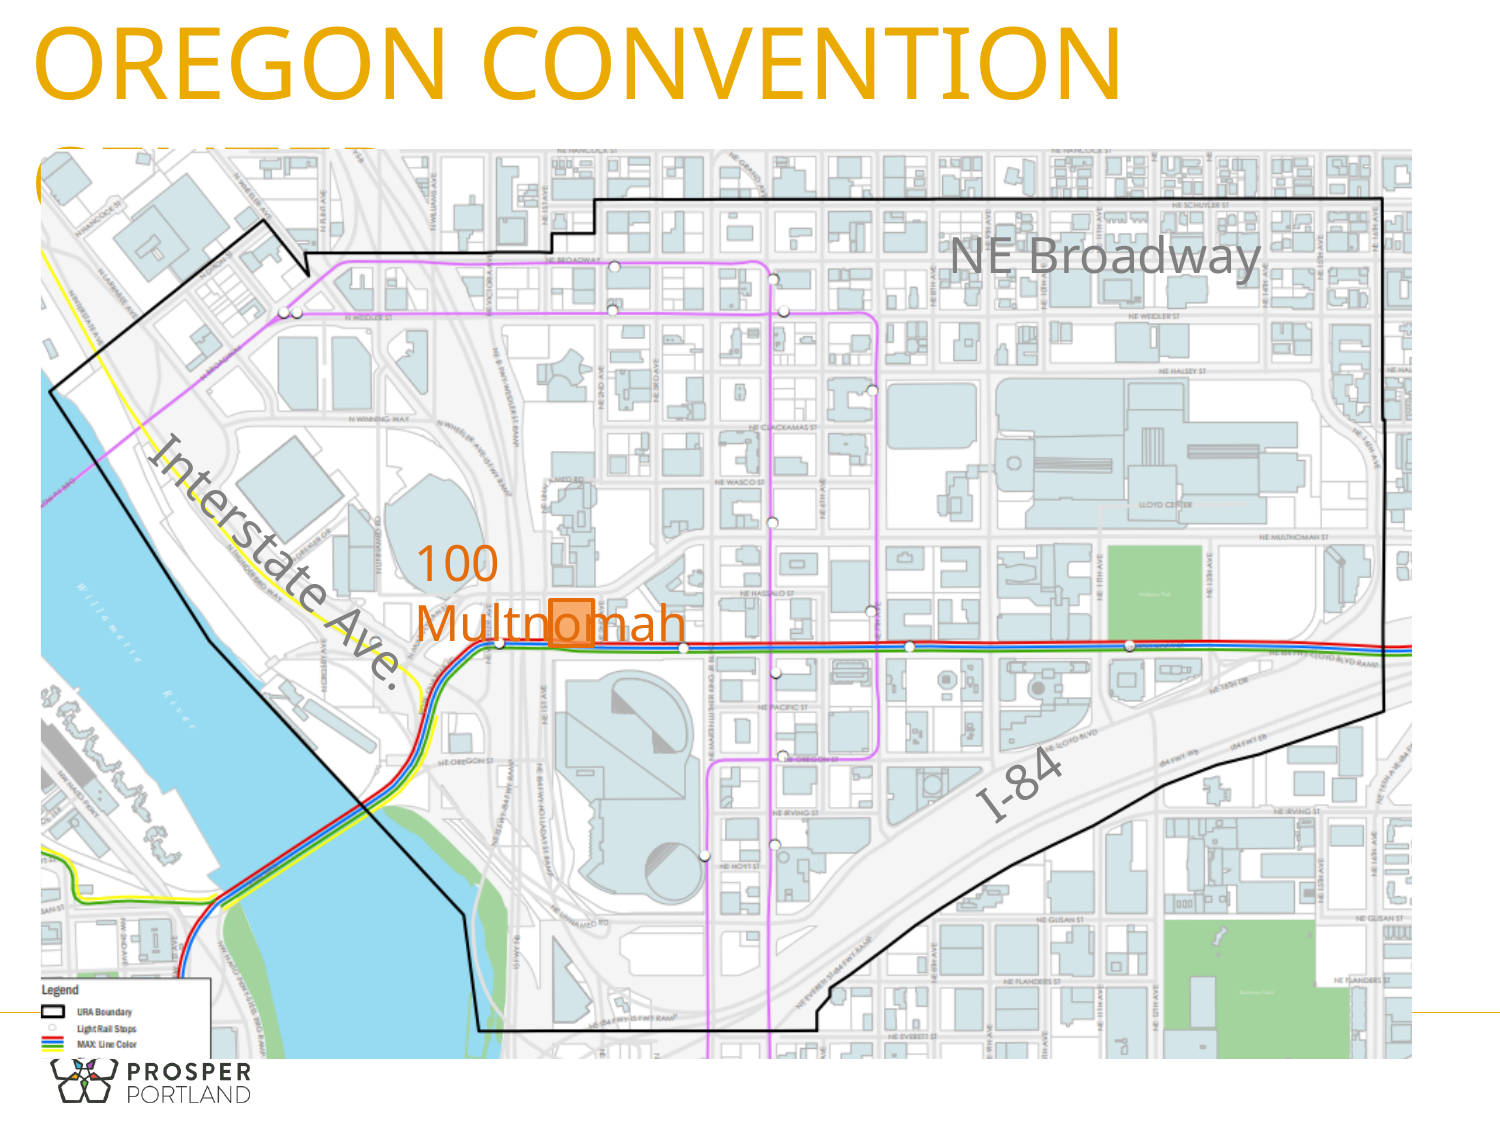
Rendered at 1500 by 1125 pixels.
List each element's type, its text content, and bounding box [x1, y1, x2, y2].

text_box OREGON CONVENTION CENTER [15, 0, 1438, 248]
picture [40, 149, 1413, 1103]
